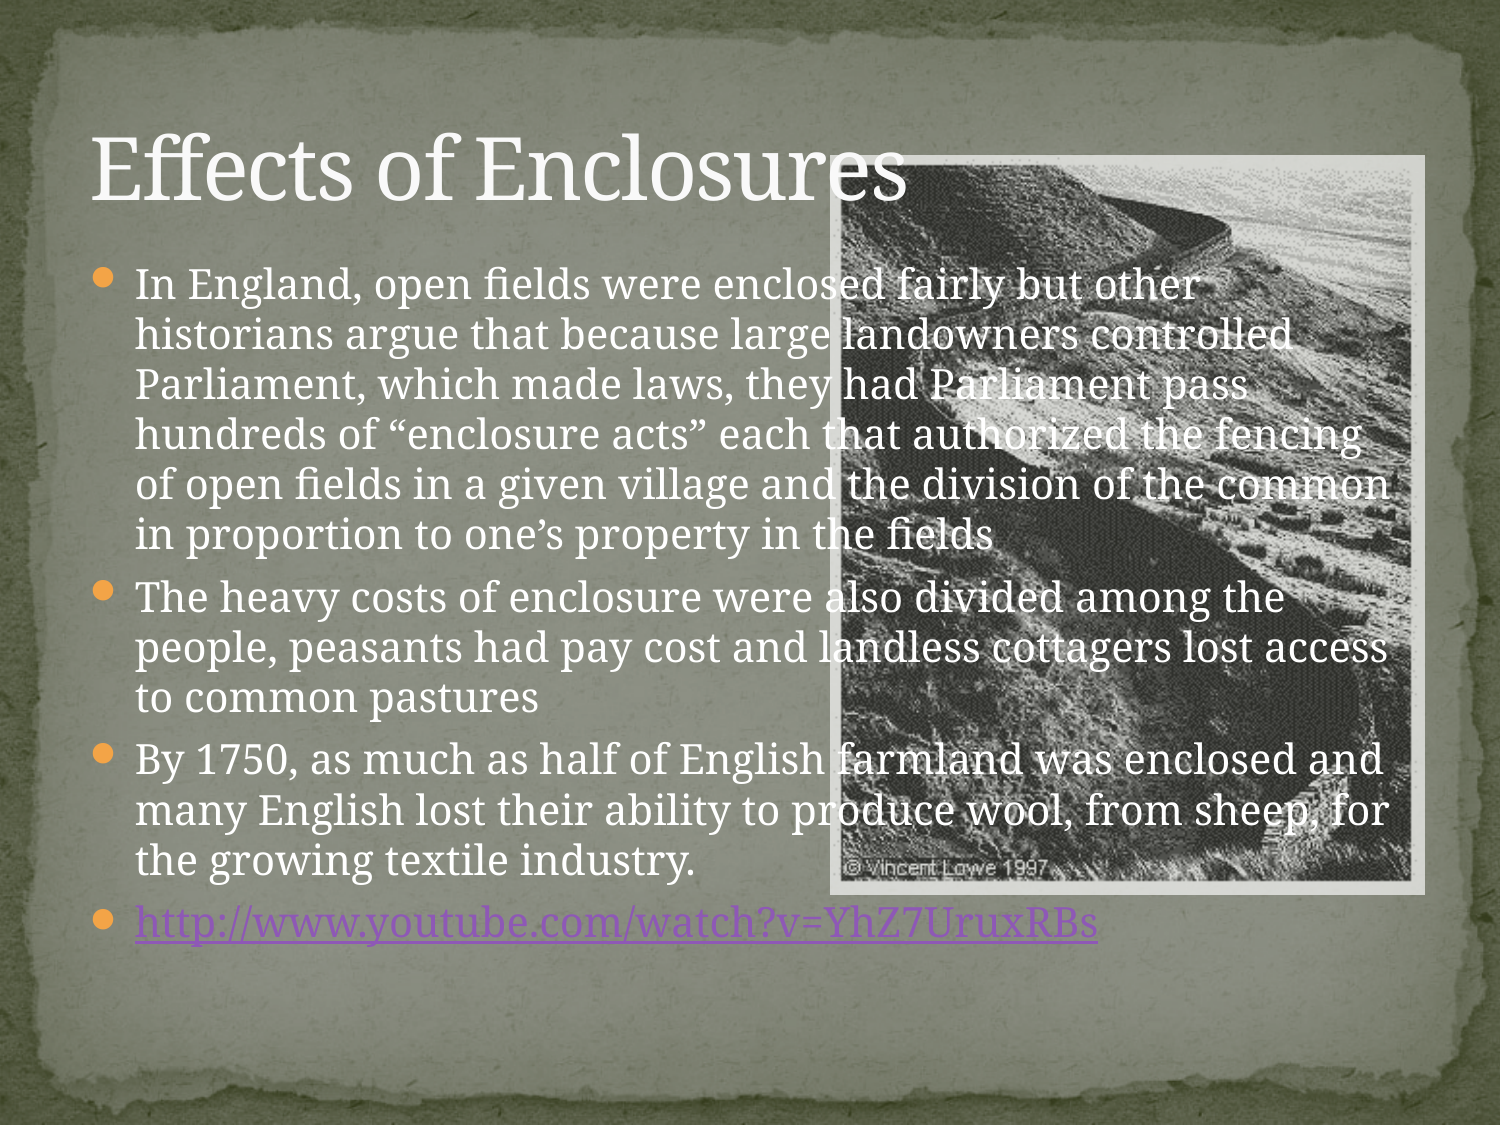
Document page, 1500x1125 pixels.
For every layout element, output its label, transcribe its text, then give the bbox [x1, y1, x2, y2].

list In England, open fields were enclosed fairly but other historians argue that because large landowners controlled Parliament, which made laws, they had Parliament pass hundreds of “enclosure acts” each that authorized the fencing of open fields in a given village and the division of the common in proportion to one’s property in the fields The heavy costs of enclosure were also divided among the people, peasants had pay cost and landless cottagers lost access to common pastures By 1750, as much as half of English farmland was enclosed and many English lost their ability to produce wool, from sheep, for the growing textile industry. http://www.youtube.com/watch?v=YhZ7UruxRBs [75, 249, 1425, 1000]
picture [831, 156, 1426, 894]
title Effects of Enclosures [74, 24, 1425, 225]
